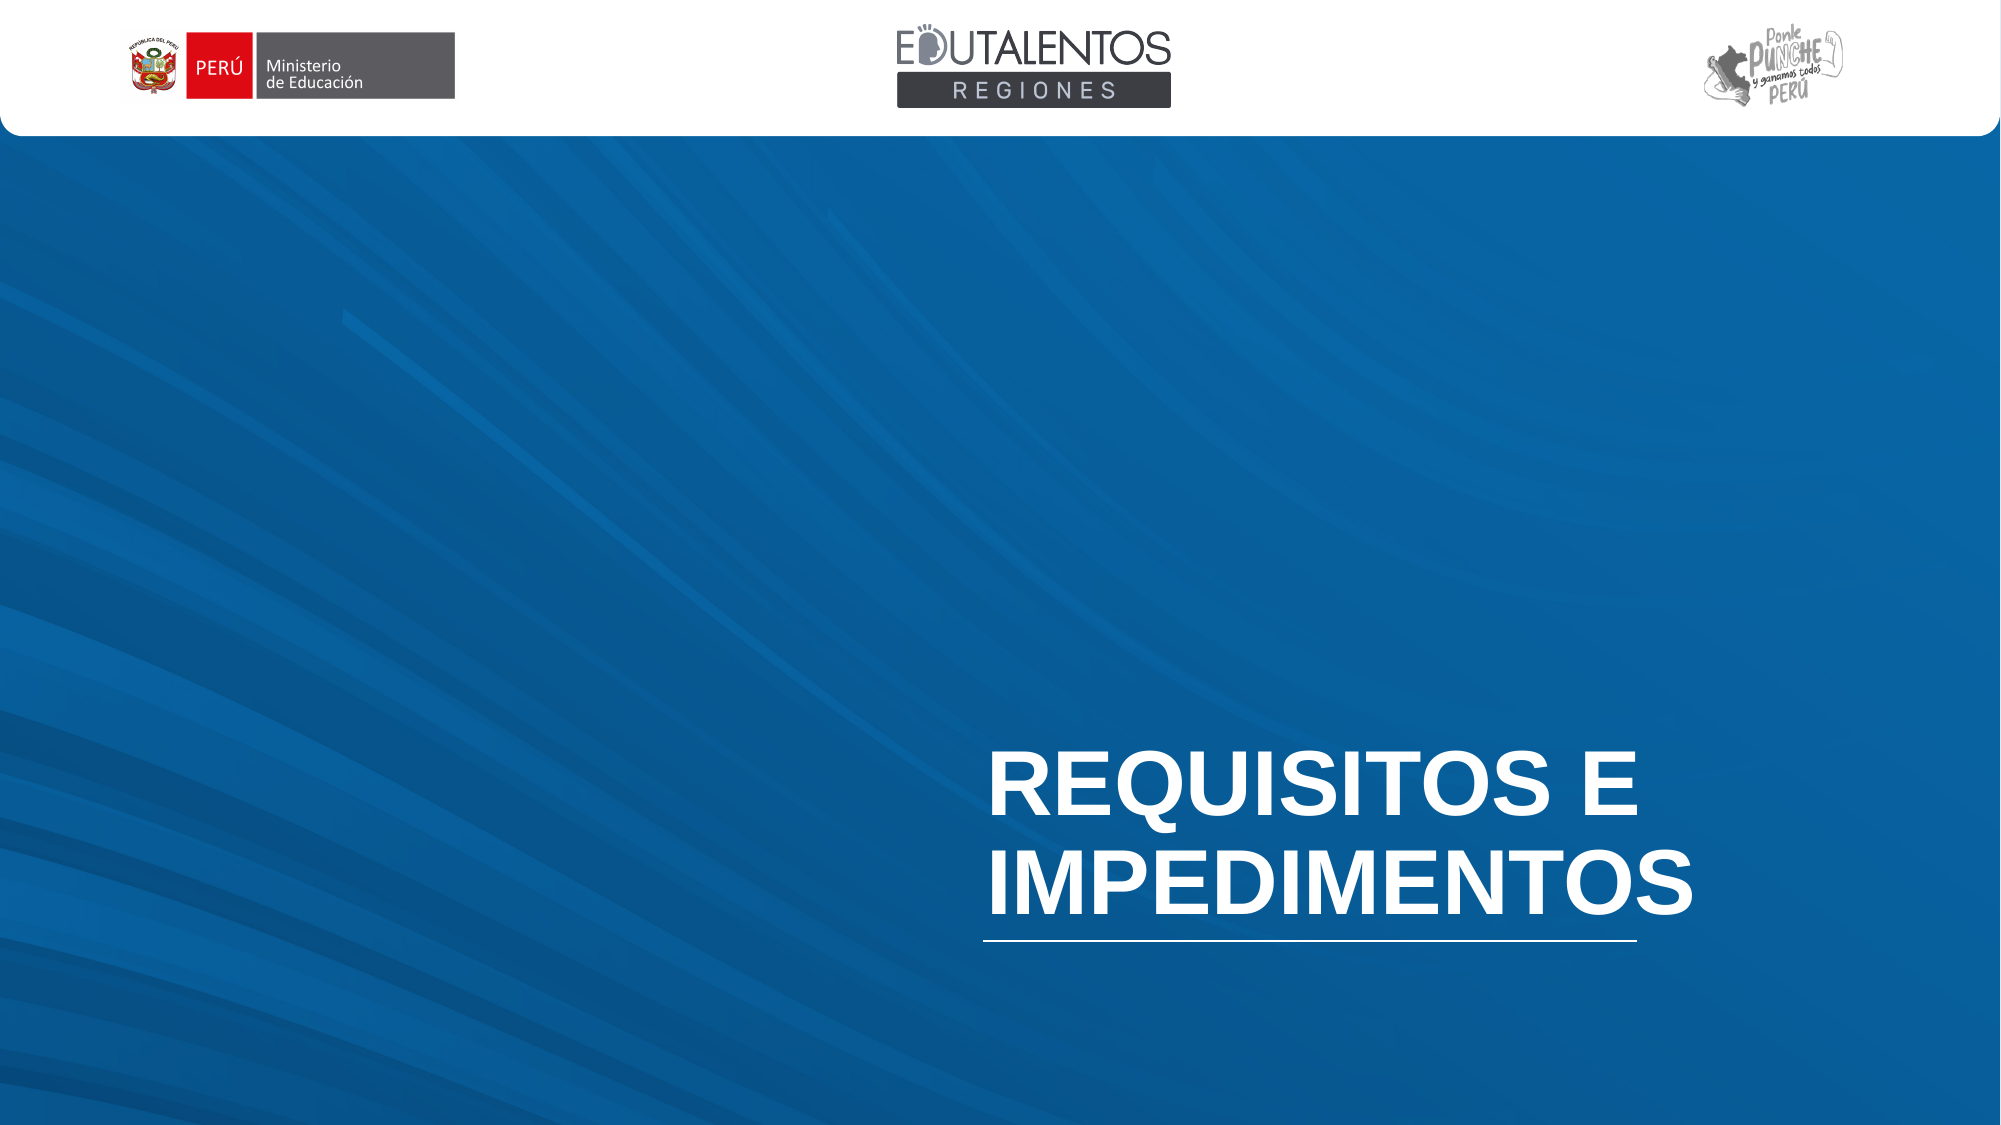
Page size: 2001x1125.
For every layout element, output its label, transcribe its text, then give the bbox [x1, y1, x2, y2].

picture [1687, 7, 1863, 124]
picture [120, 28, 459, 103]
text_box [0, 0, 2000, 138]
picture [0, 0, 2001, 1125]
title REQUISITOS E IMPEDIMENTOS [971, 726, 1816, 944]
picture [897, 24, 1171, 108]
